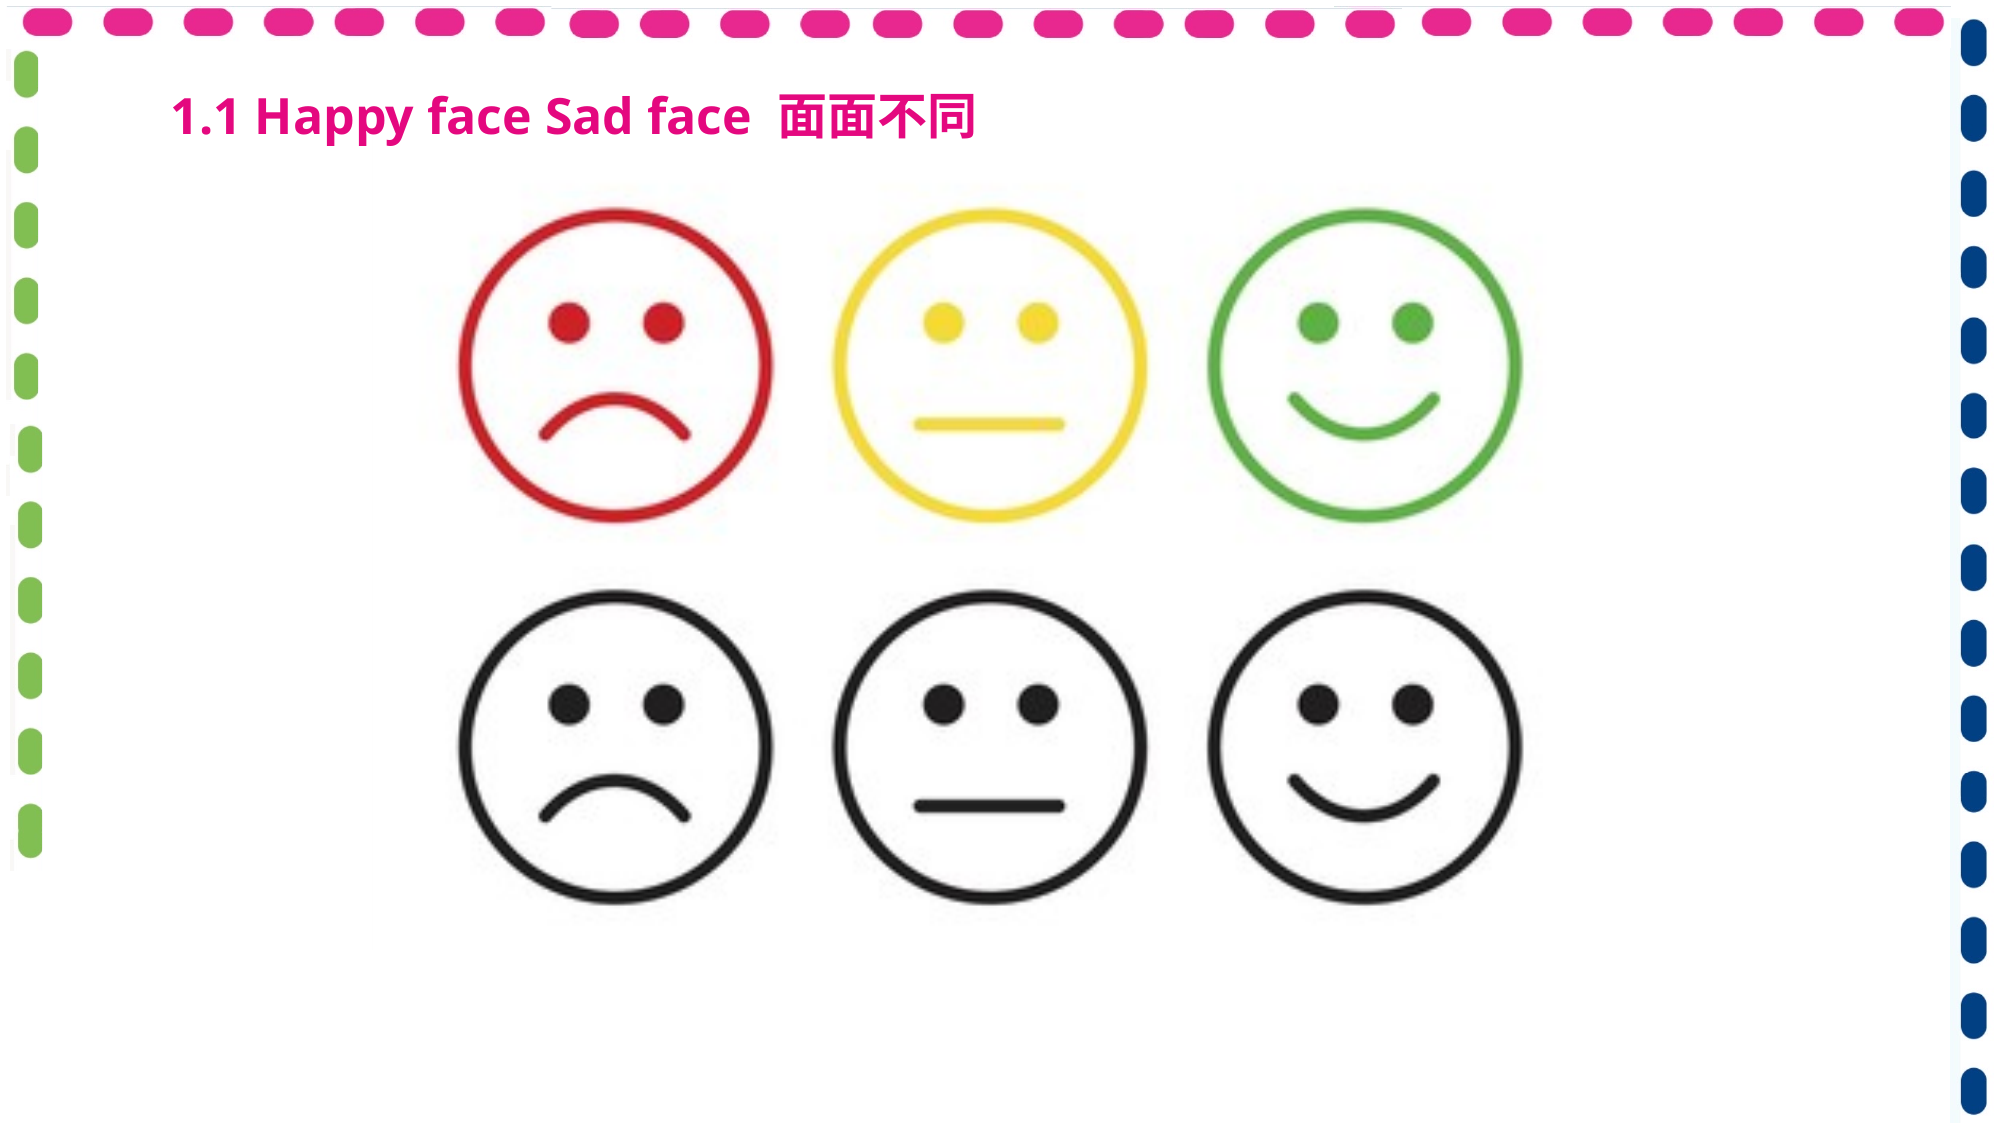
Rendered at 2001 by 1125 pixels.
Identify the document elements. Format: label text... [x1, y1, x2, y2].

text_box 1.1 Happy face Sad face 面面不同 [155, 77, 993, 153]
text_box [1950, 18, 1994, 1123]
picture [371, 135, 1613, 950]
picture [5, 49, 43, 871]
picture [6, 0, 1951, 50]
